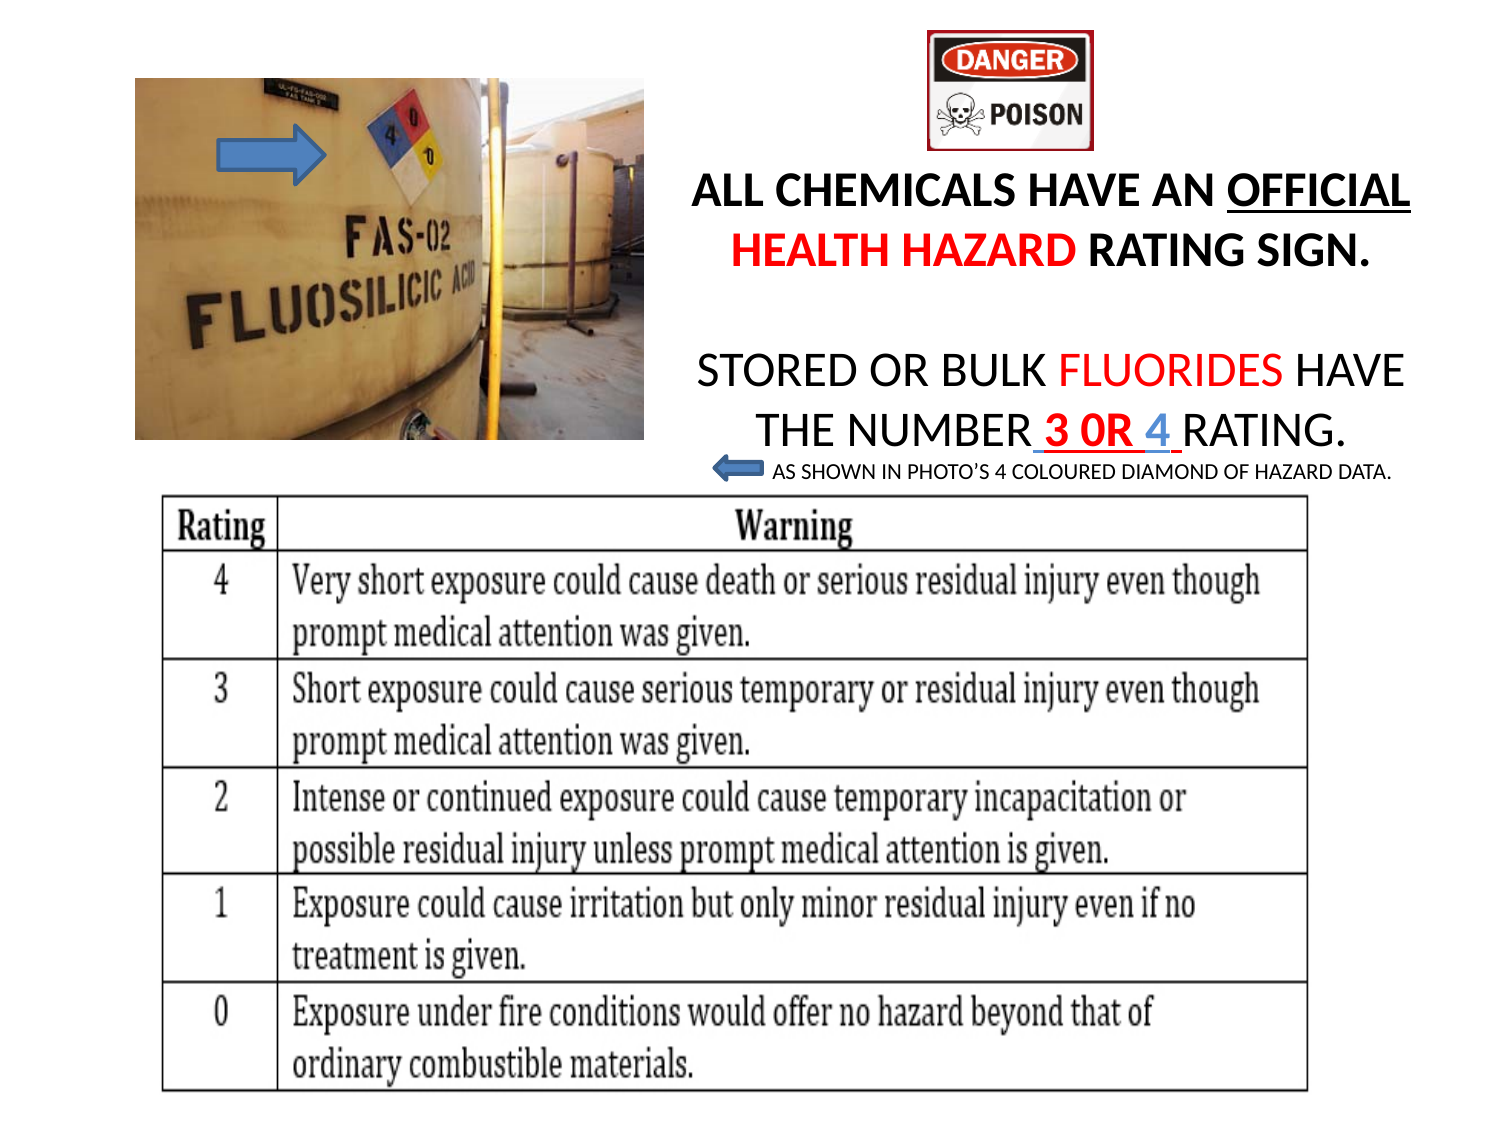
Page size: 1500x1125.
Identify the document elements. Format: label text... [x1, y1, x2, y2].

picture [926, 30, 1095, 151]
text_box ALL CHEMICALS HAVE AN OFFICIAL HEALTH HAZARD RATING SIGN. STORED OR BULK FLUORIDES HAVE THE NUMBER 3 0R 4 RATING. AS SHOWN IN PHOTO’S 4 COLOURED DIAMOND OF HAZARD DATA. [667, 149, 1436, 492]
text_box [712, 454, 764, 482]
picture [135, 77, 644, 441]
picture [159, 491, 1313, 1097]
